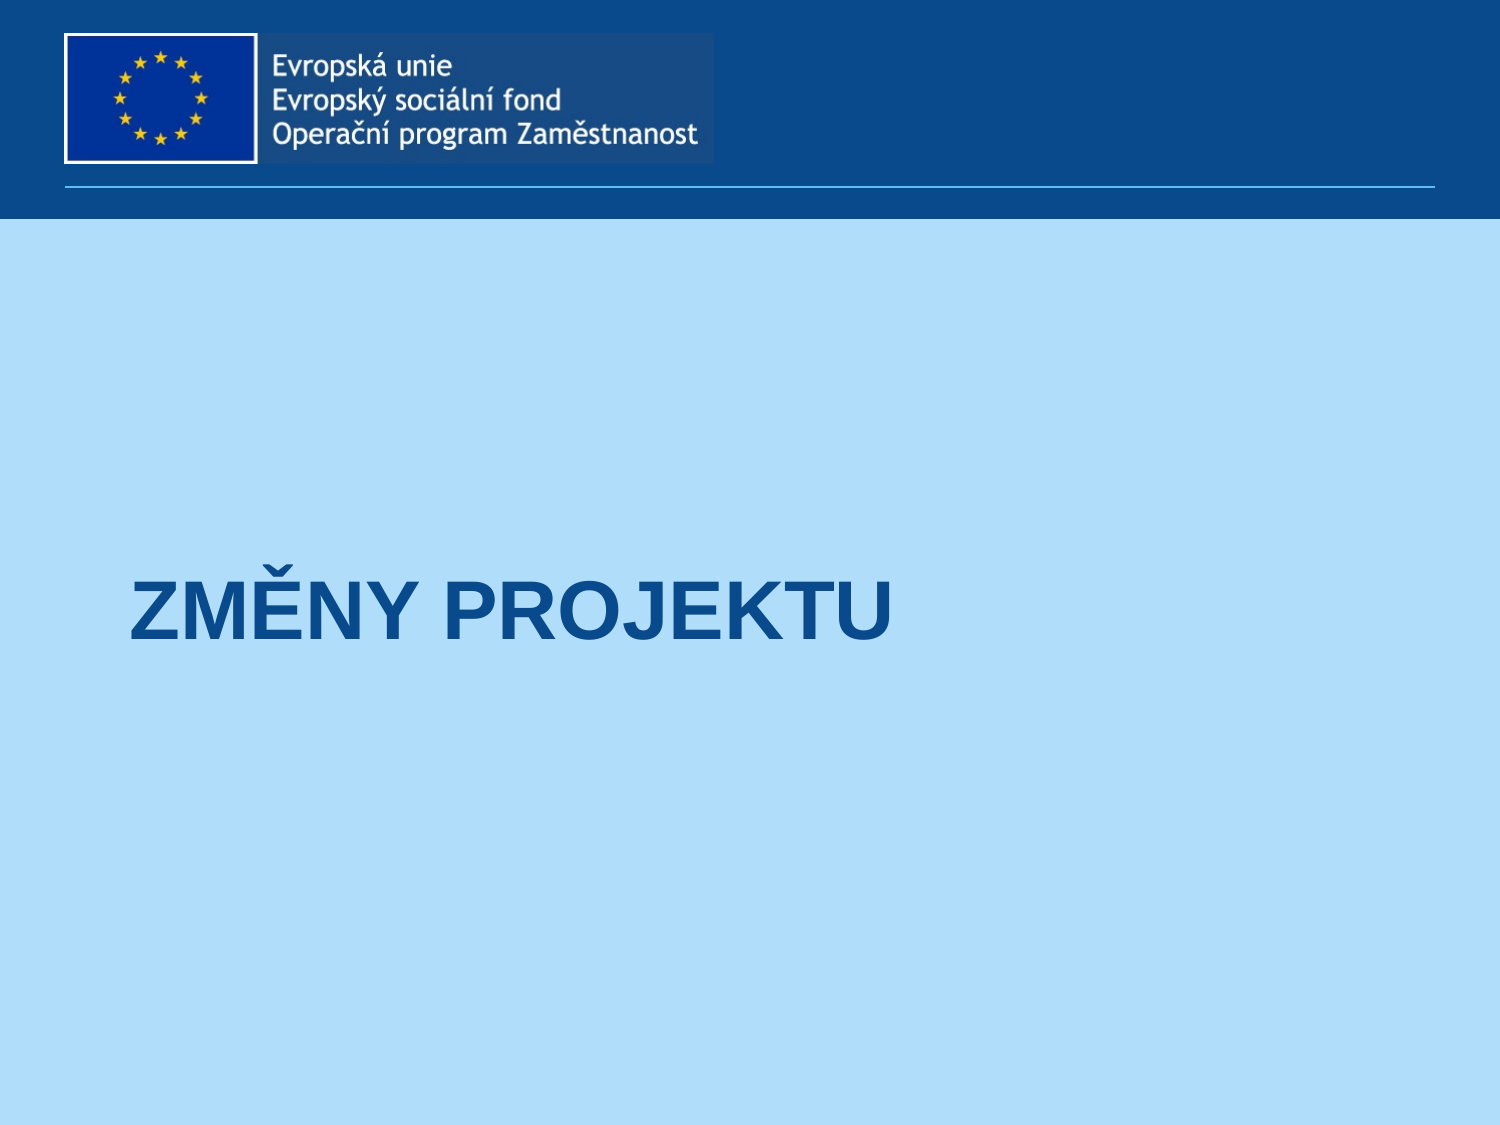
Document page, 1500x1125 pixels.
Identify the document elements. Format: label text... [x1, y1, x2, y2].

title změny projektu [123, 456, 1376, 799]
picture [64, 33, 714, 164]
